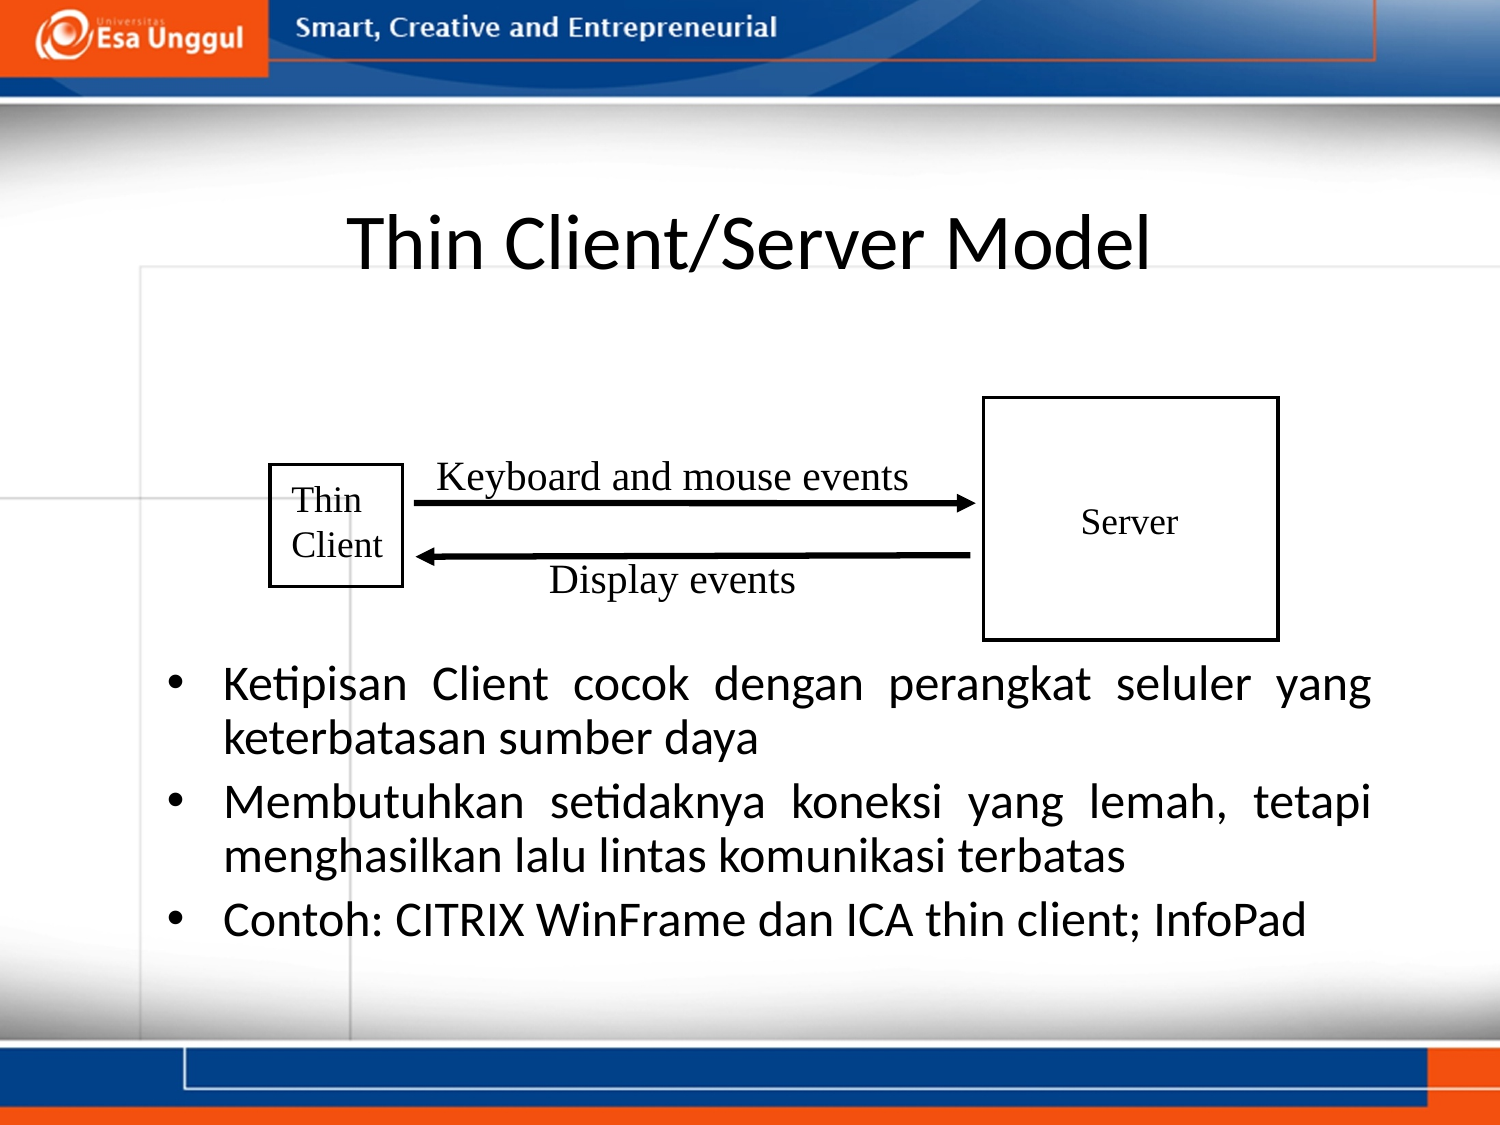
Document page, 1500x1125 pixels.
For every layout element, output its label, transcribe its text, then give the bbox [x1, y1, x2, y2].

picture [0, 0, 1500, 1125]
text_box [269, 397, 1279, 641]
list Ketipisan Client cocok dengan perangkat seluler yang keterbatasan sumber daya Membutuhkan setidaknya koneksi yang lemah, tetapi menghasilkan lalu lintas komunikasi terbatas Contoh: CITRIX WinFrame dan ICA thin client; InfoPad [151, 650, 1388, 962]
slide_number [1074, 1042, 1425, 1103]
title Thin Client/Server Model [112, 187, 1388, 288]
